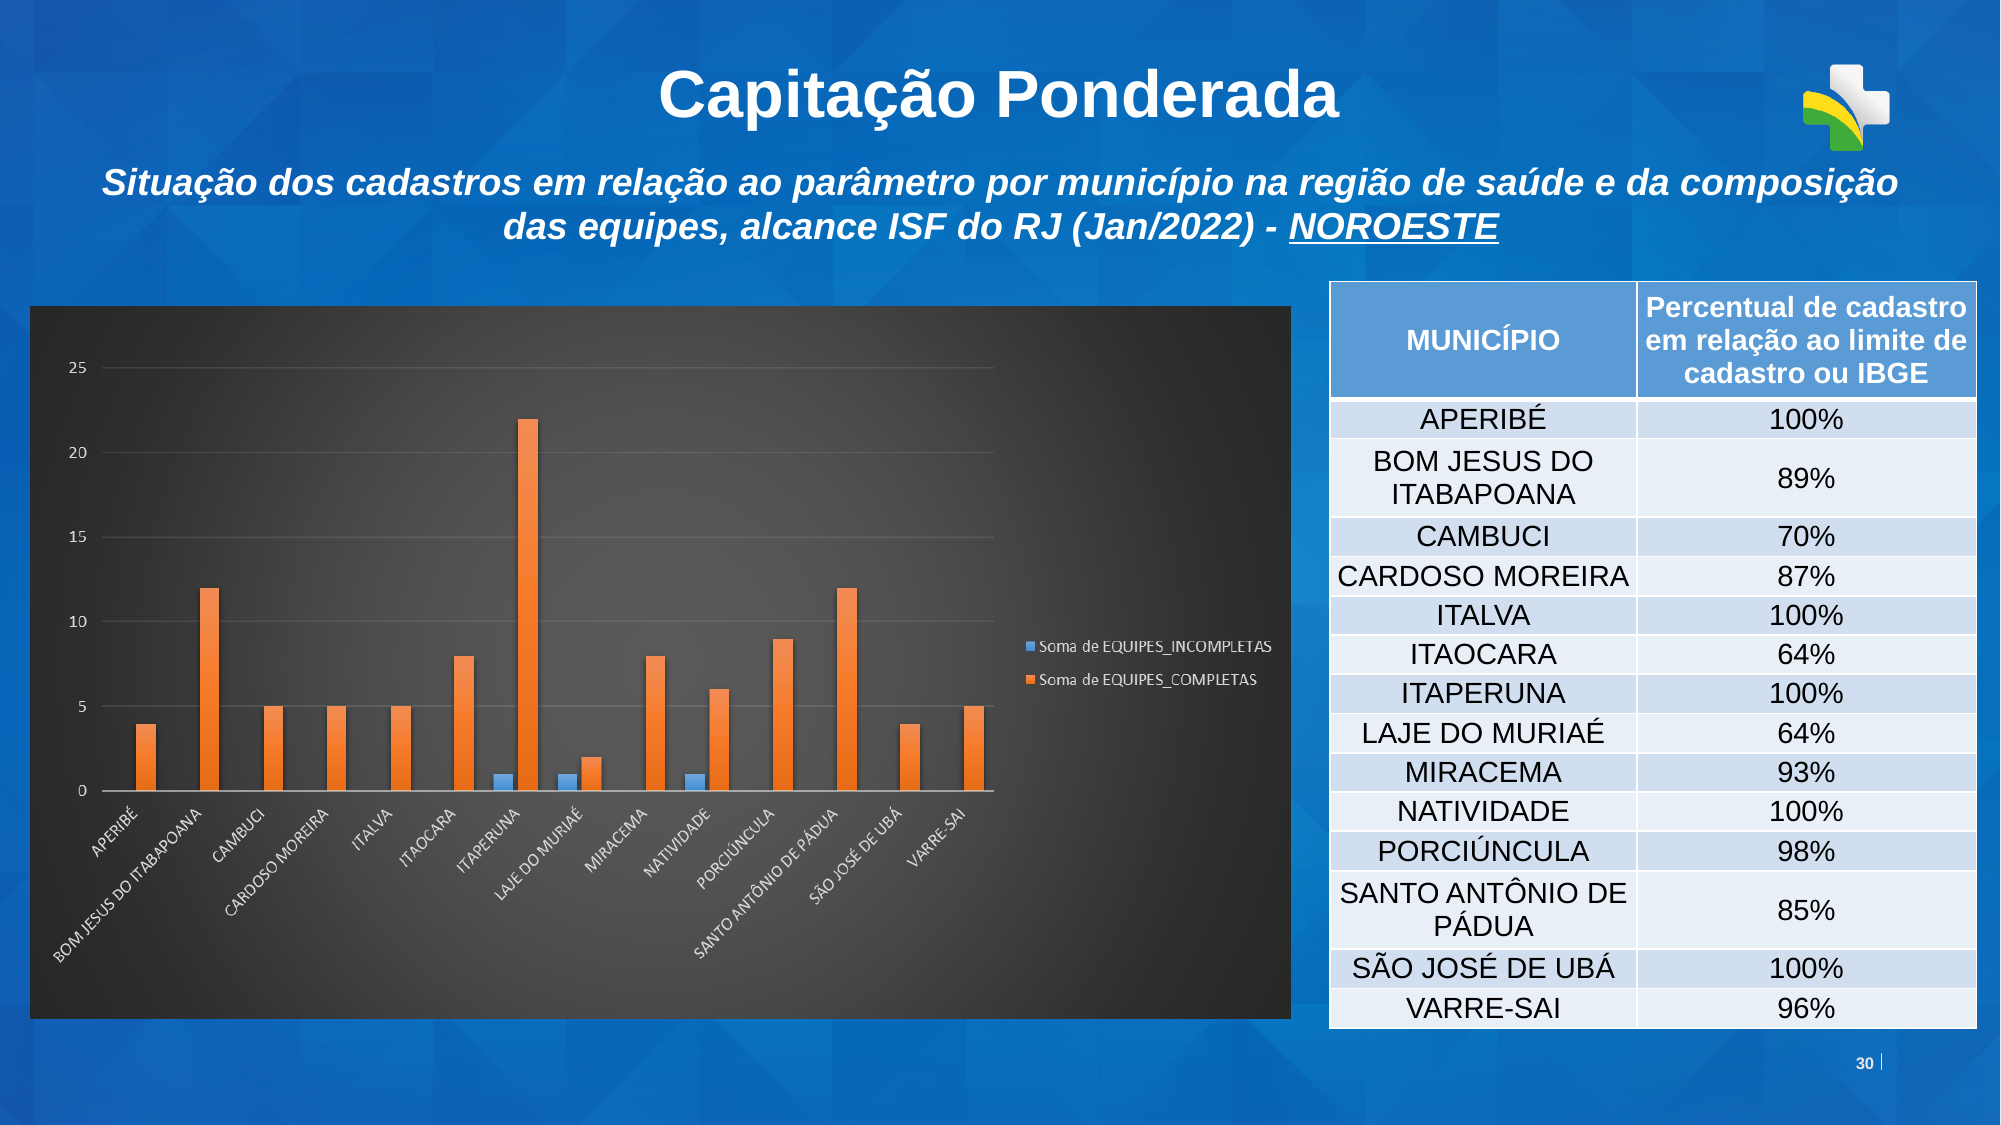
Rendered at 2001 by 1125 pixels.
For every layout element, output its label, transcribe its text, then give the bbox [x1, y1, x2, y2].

table_cell 100% [1638, 675, 1976, 713]
text_box Situação dos cadastros em relação ao parâmetro por município na região de saúde e da composição das equipes, alcance ISF do RJ (Jan/2022) - NOROESTE [79, 149, 1924, 255]
table_cell APERIBÉ [1331, 402, 1636, 438]
table_cell 89% [1638, 439, 1976, 516]
table_cell 85% [1638, 872, 1976, 948]
table_cell 100% [1638, 597, 1976, 634]
table_cell SANTO ANTÔNIO DE PÁDUA [1331, 872, 1636, 948]
table_cell BOM JESUS DO ITABAPOANA [1331, 439, 1636, 516]
picture [0, 0, 2001, 1125]
table_cell 100% [1638, 950, 1976, 988]
table_cell CAMBUCI [1331, 518, 1636, 556]
table_cell 70% [1638, 518, 1976, 556]
table_cell 93% [1638, 754, 1976, 791]
text_box Capitação Ponderada [437, 43, 1562, 139]
table_cell SÃO JOSÉ DE UBÁ [1331, 950, 1636, 988]
table_cell 87% [1638, 557, 1976, 595]
table_header Percentual de cadastro em relação ao limite de cadastro ou IBGE [1638, 282, 1976, 397]
table_header MUNICÍPIO [1331, 282, 1636, 397]
table_cell 98% [1638, 832, 1976, 870]
table_cell VARRE-SAI [1331, 989, 1636, 1027]
table_cell 100% [1638, 793, 1976, 830]
slide_number 30 [1774, 1032, 1890, 1093]
table_cell LAJE DO MURIAÉ [1331, 714, 1636, 752]
table_cell ITAPERUNA [1331, 675, 1636, 713]
table_cell 96% [1638, 989, 1976, 1027]
table_cell CARDOSO MOREIRA [1331, 557, 1636, 595]
table_cell ITALVA [1331, 597, 1636, 634]
table_cell NATIVIDADE [1331, 793, 1636, 830]
table_cell 64% [1638, 714, 1976, 752]
table_cell PORCIÚNCULA [1331, 832, 1636, 870]
table_cell 64% [1638, 636, 1976, 673]
table_cell 100% [1638, 402, 1976, 438]
table_cell ITAOCARA [1331, 636, 1636, 673]
table_cell MIRACEMA [1331, 754, 1636, 791]
